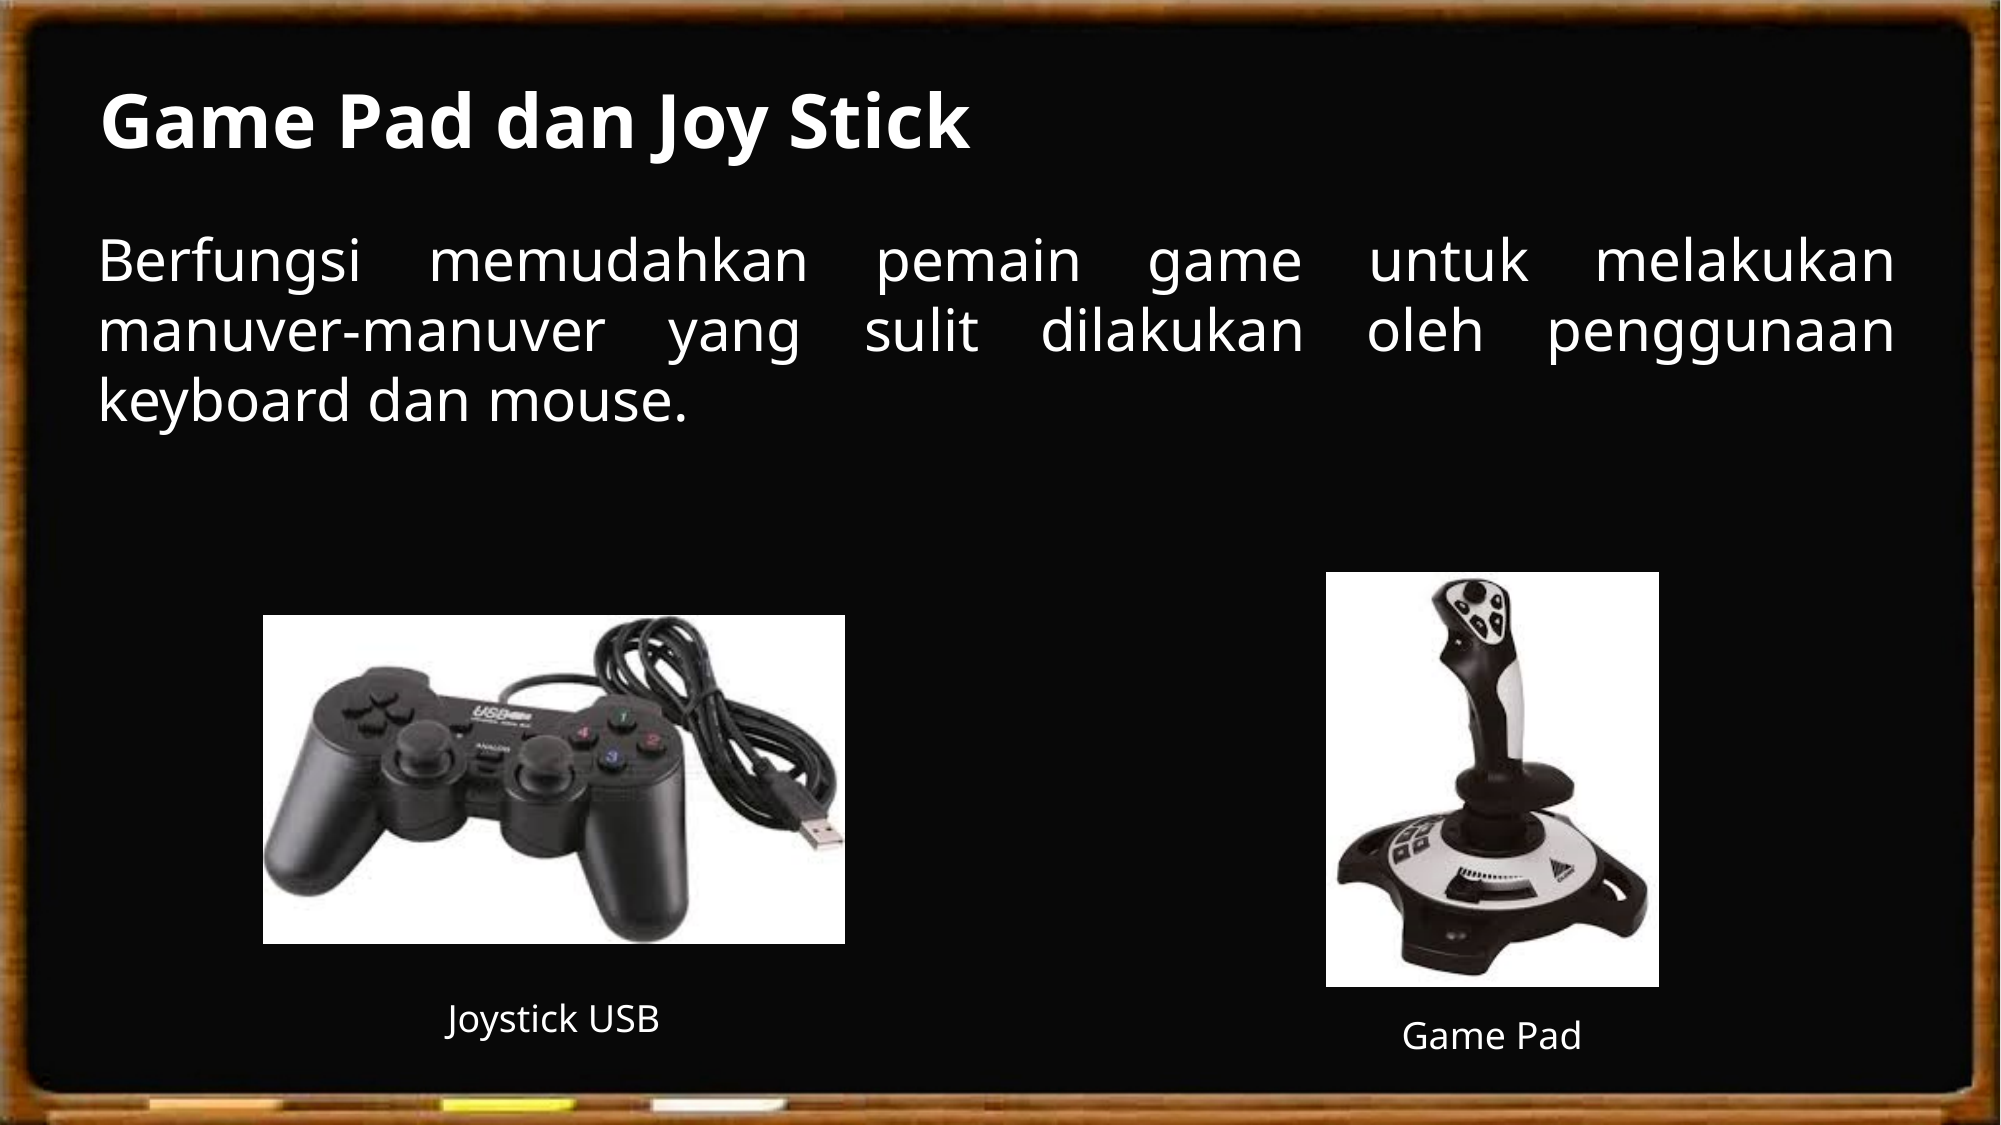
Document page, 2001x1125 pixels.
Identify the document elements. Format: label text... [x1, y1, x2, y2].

text_box Joystick USB [432, 987, 676, 1048]
text_box Game Pad [1386, 1004, 1598, 1064]
text_box Game Pad dan Joy Stick [84, 66, 1162, 171]
picture [0, 0, 2001, 1125]
text_box Berfungsi memudahkan pemain game untuk melakukan manuver-manuver yang sulit dilakukan oleh penggunaan keyboard dan mouse. [82, 215, 1912, 441]
